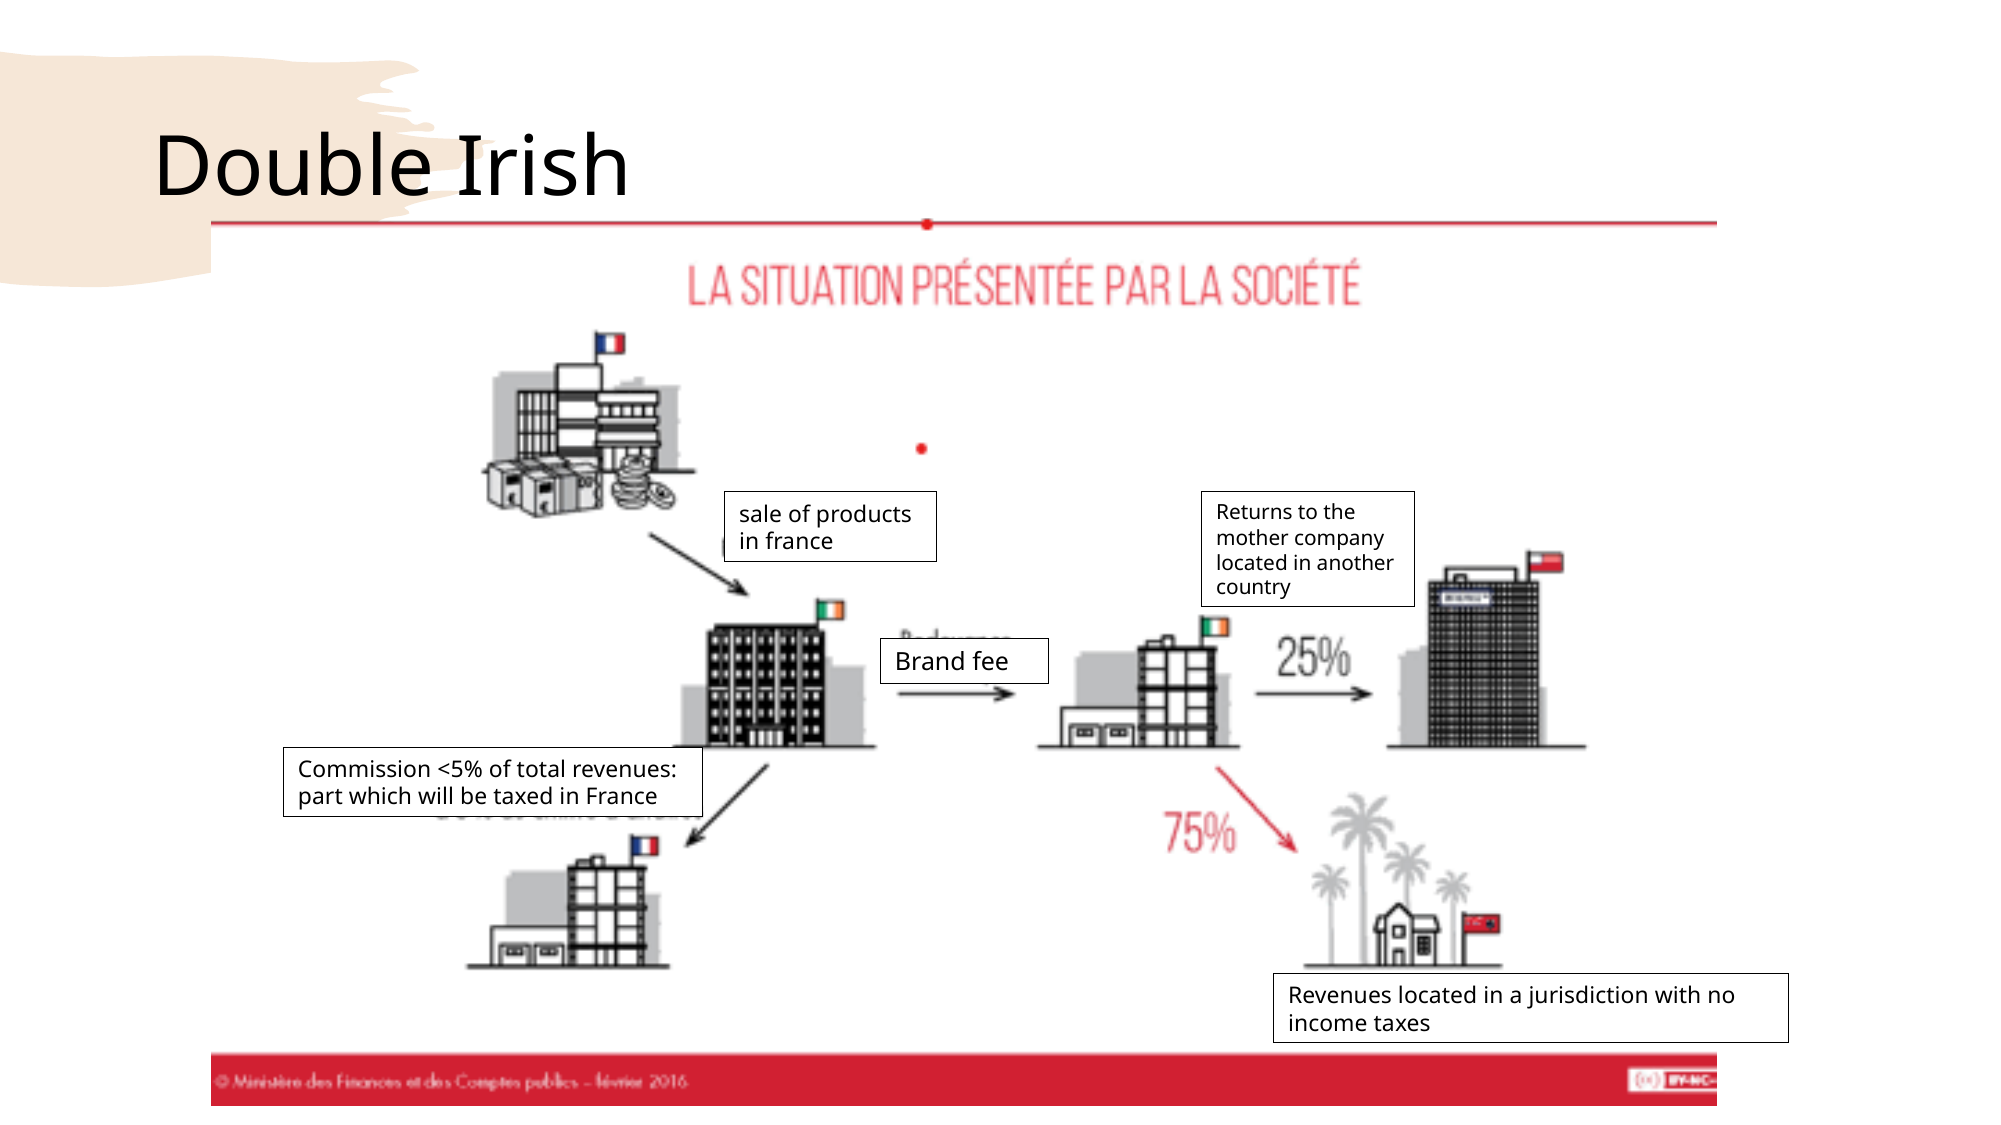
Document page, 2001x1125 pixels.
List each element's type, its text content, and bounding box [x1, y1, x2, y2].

picture [211, 216, 1717, 1106]
text_box Revenues located in a jurisdiction with no income taxes [1717, 973, 1789, 1043]
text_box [664, 232, 1325, 449]
title Double Irish [137, 59, 1863, 278]
